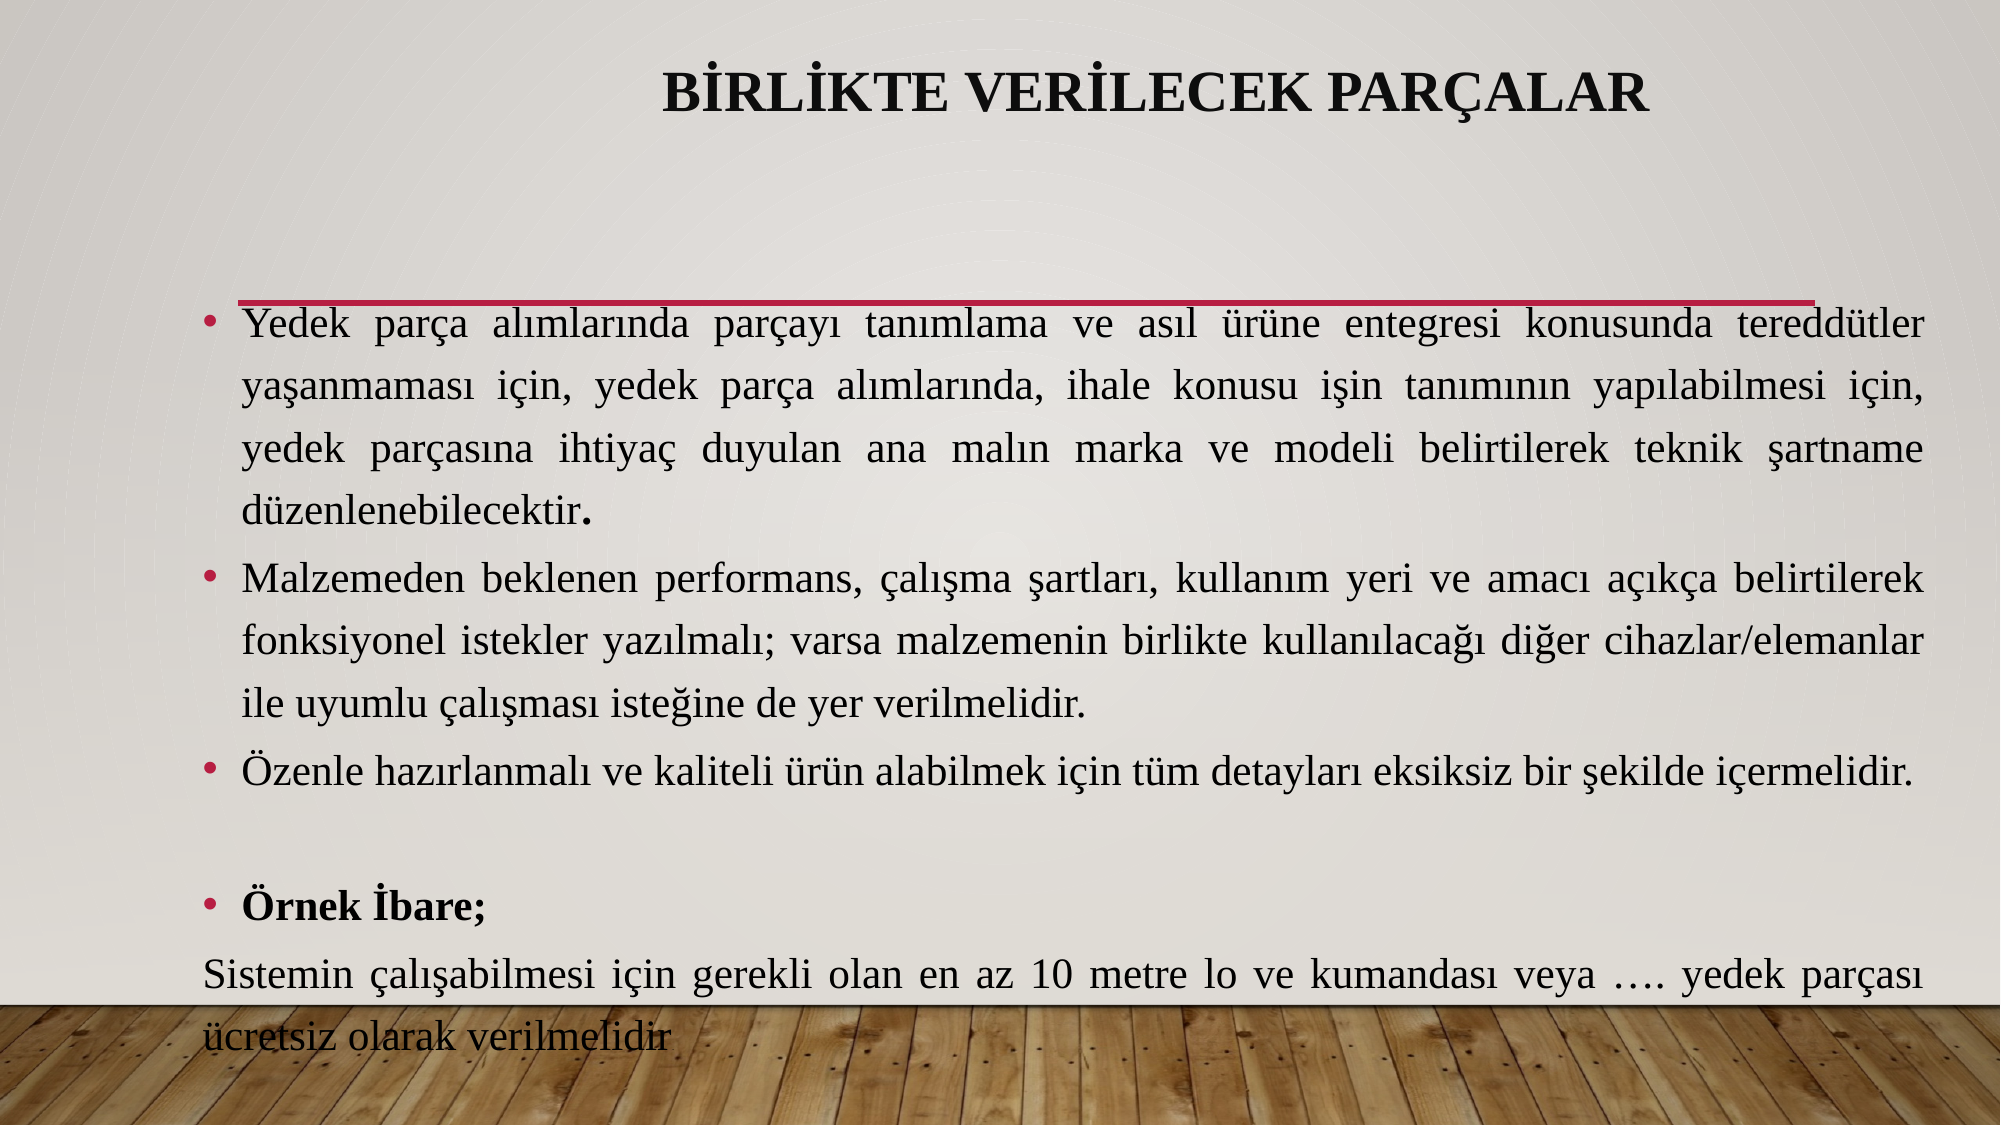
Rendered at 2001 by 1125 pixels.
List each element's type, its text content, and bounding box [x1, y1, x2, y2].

title BİRLİKTE VERİLECEK PARÇALAR [425, 53, 1888, 181]
picture [0, 1005, 2000, 1125]
list Yedek parça alımlarında parçayı tanımlama ve asıl ürüne entegresi konusunda tereddütler yaşanmaması için, yedek parça alımlarında, ihale konusu işin tanımının yapılabilmesi için, yedek parçasına ihtiyaç duyulan ana malın marka ve modeli belirtilerek teknik şartname düzenlenebilecektir. Malzemeden beklenen performans, çalışma şartları, kullanım yeri ve amacı açıkça belirtilerek fonksiyonel istekler yazılmalı; varsa malzemenin birlikte kullanılacağı diğer cihazlar/elemanlar ile uyumlu çalışması isteğine de yer verilmelidir. Özenle hazırlanmalı ve kaliteli ürün alabilmek için tüm detayları eksiksiz bir şekilde içermelidir. Örnek İbare; Sistemin çalışabilmesi için gerekli olan en az 10 metre lo ve kumandası veya …. yedek parçası ücretsiz olarak verilmelidir. [187, 190, 1941, 1069]
